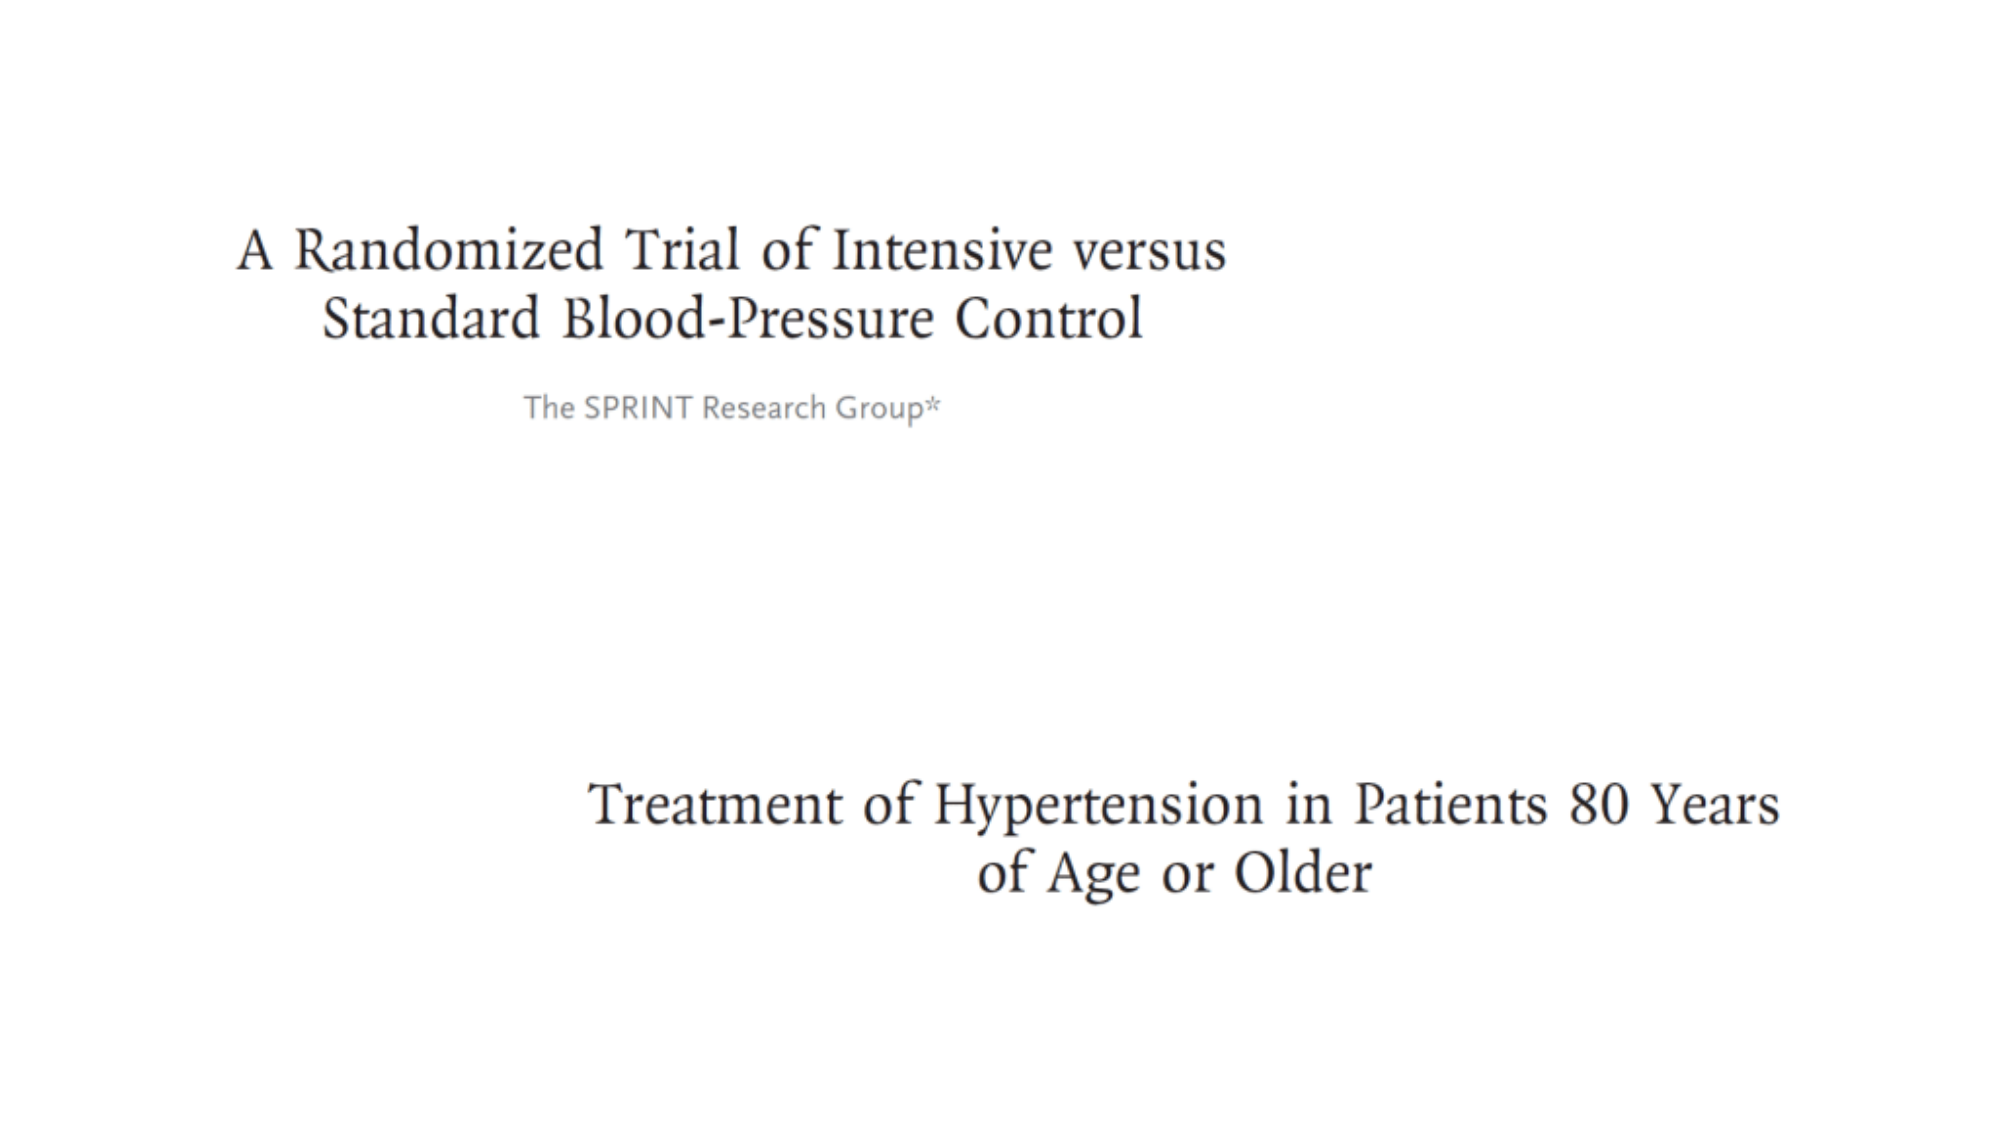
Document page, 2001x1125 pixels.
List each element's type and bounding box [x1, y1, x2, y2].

picture [64, 168, 1375, 483]
picture [509, 699, 1901, 924]
